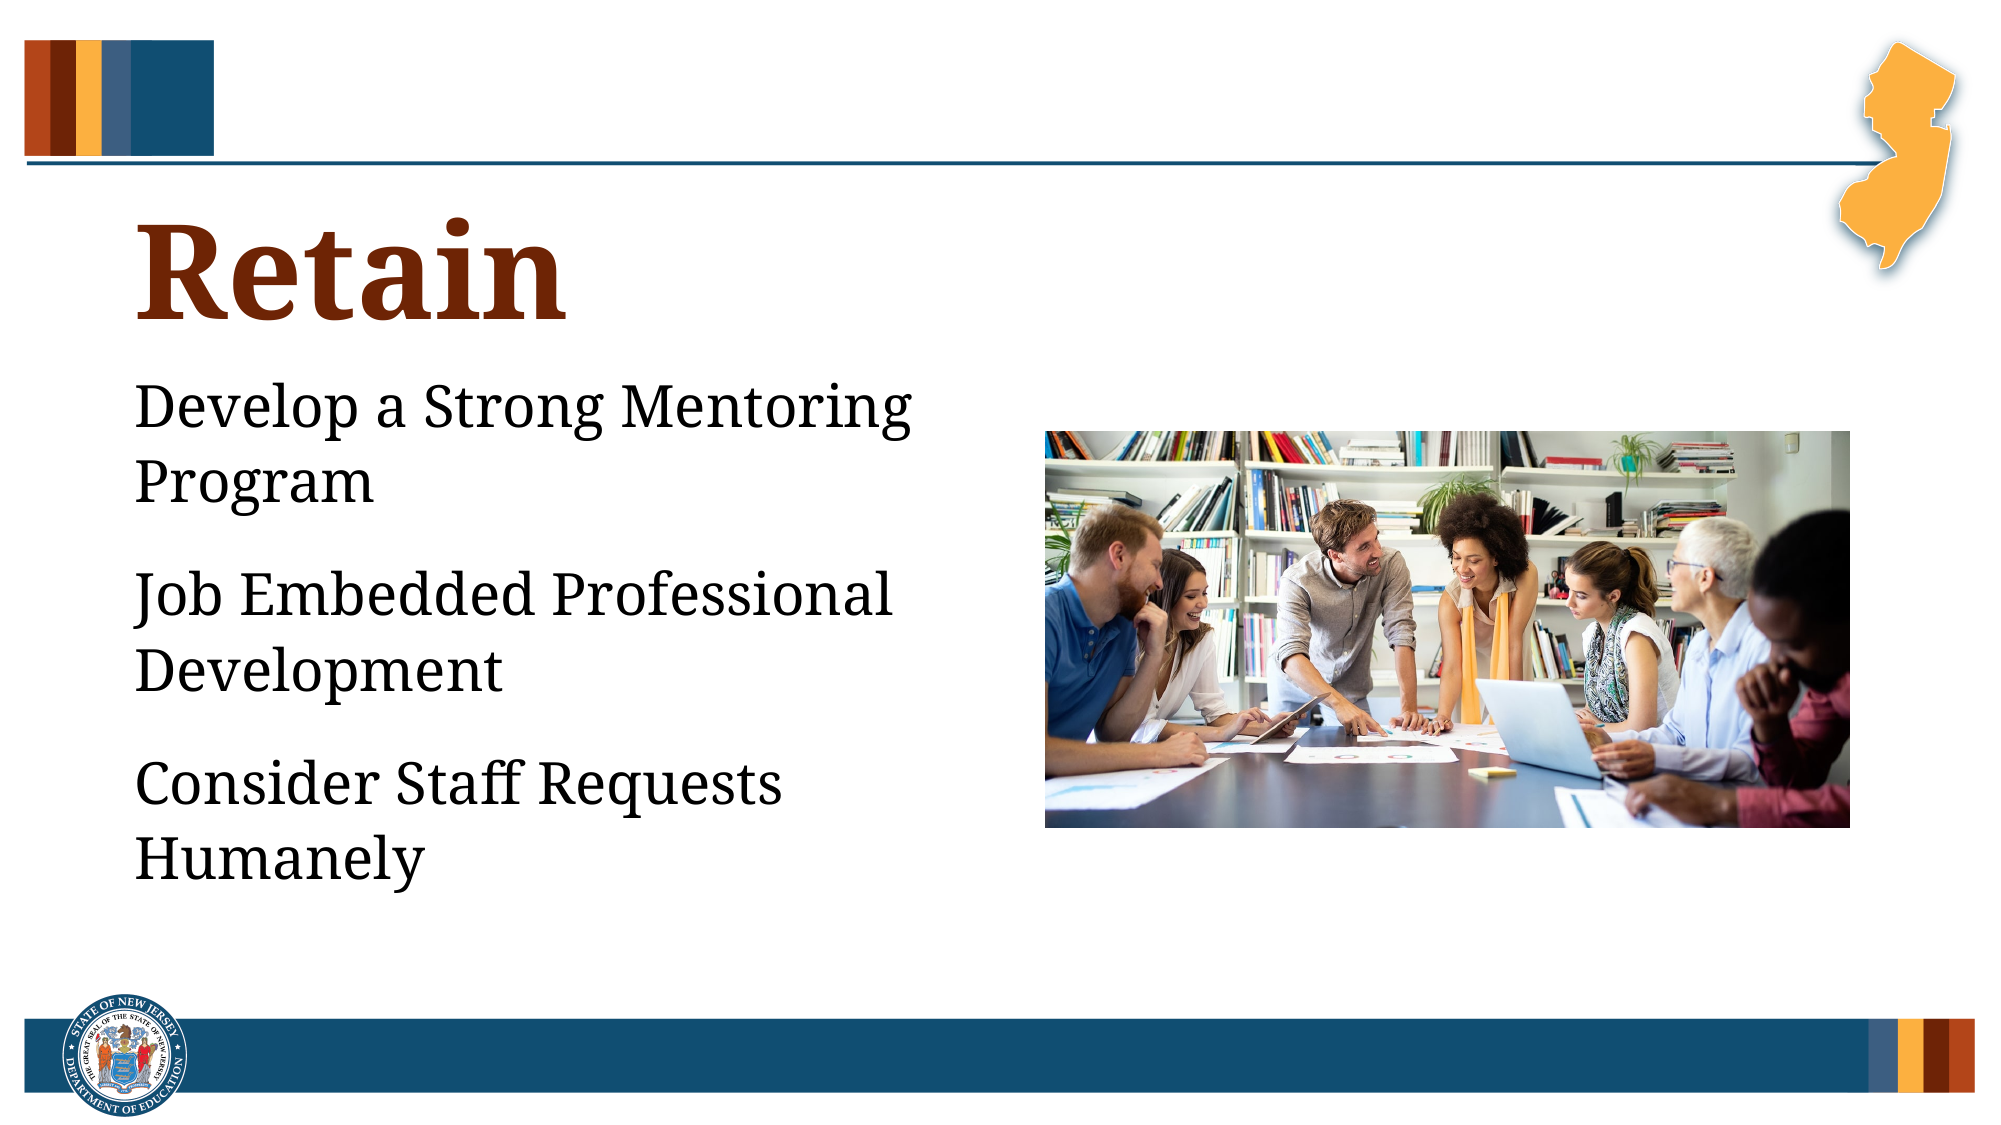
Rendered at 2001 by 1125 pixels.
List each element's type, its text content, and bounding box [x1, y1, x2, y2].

picture [24, 992, 119, 1119]
picture [1093, 992, 1975, 1119]
title Retain [119, 197, 1777, 356]
list Develop a Strong Mentoring Program Job Embedded Professional Development Consider Staff Requests Humanely [119, 355, 1093, 1125]
picture [24, 26, 1976, 295]
picture [1045, 431, 1850, 828]
